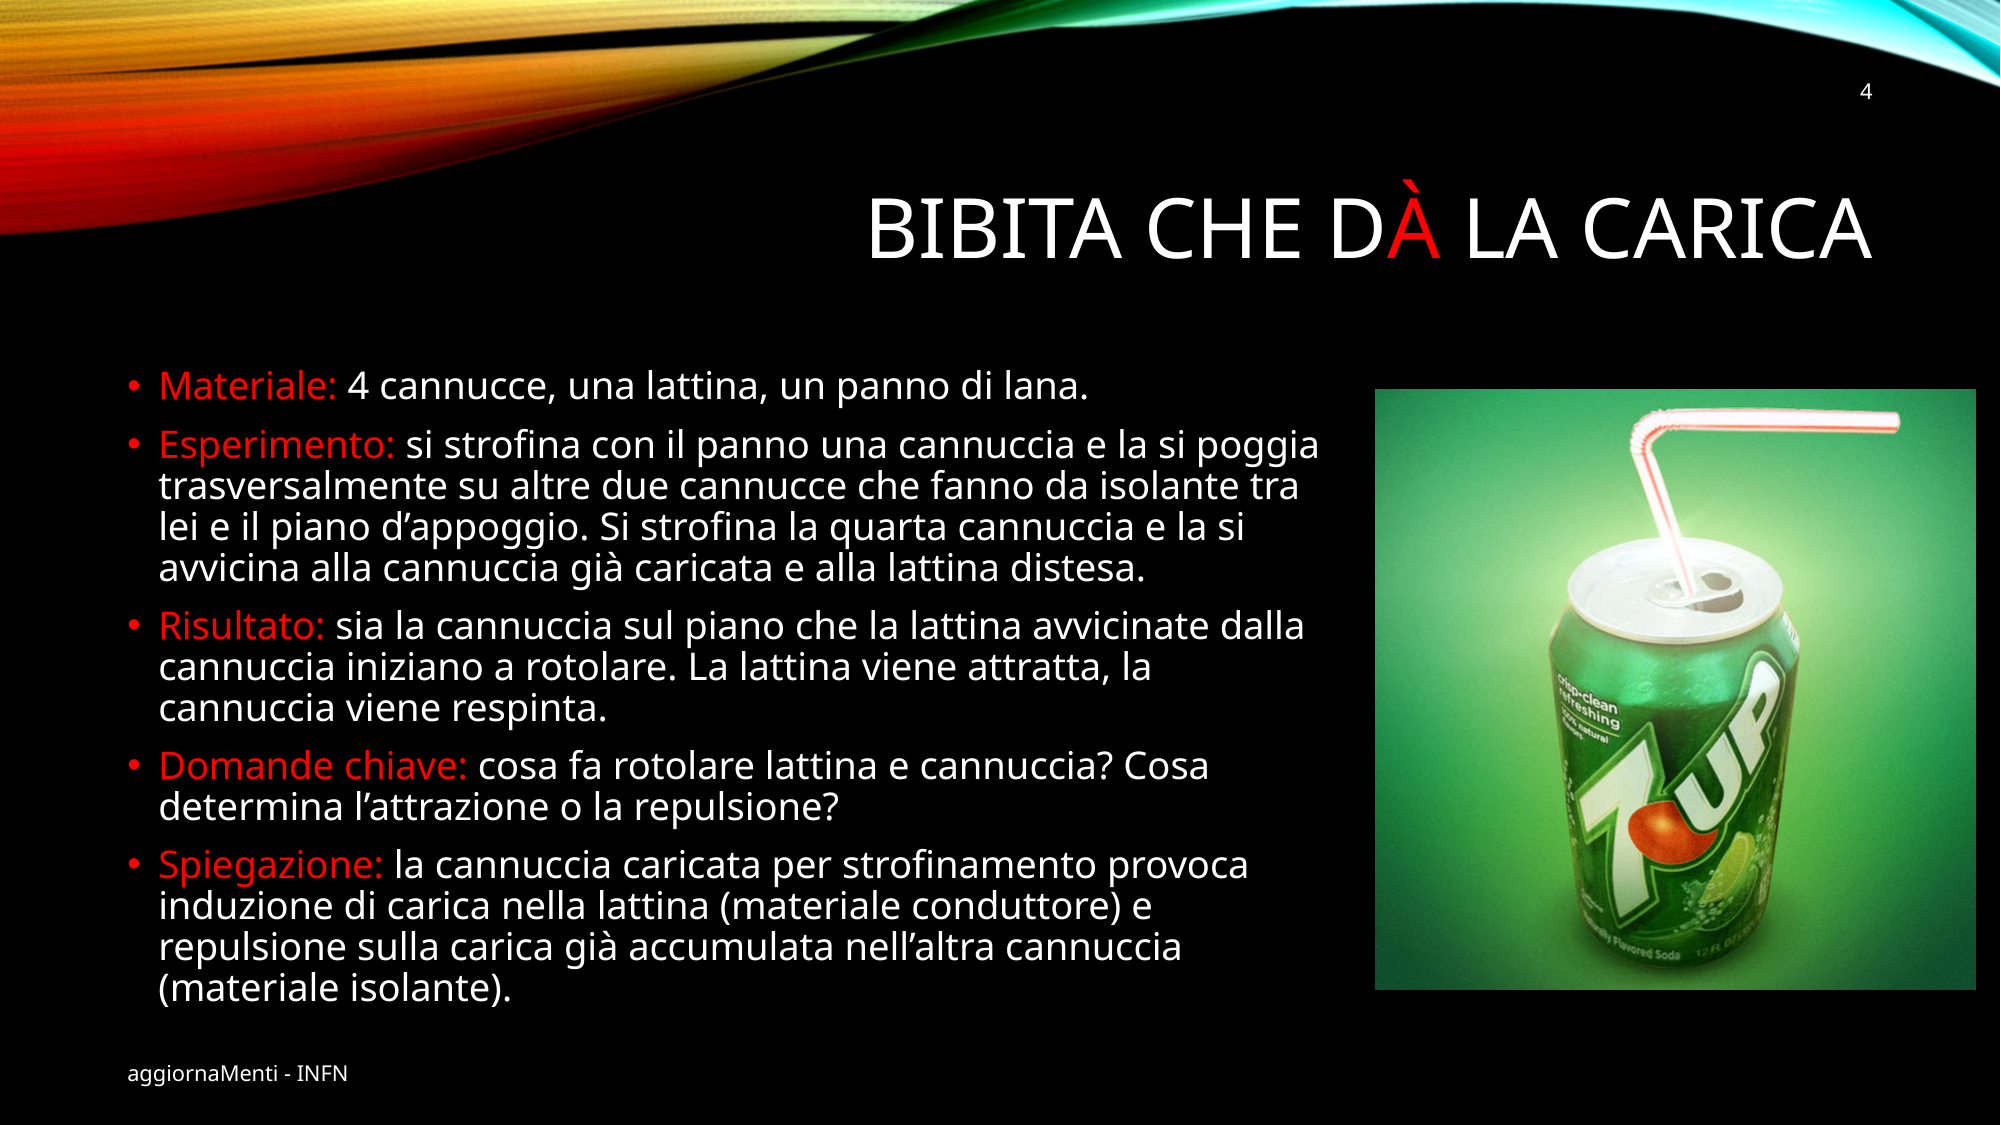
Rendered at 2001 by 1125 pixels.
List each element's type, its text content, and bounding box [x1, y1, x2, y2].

picture [1375, 389, 1976, 990]
text_box Materiale: 4 cannucce, una lattina, un panno di lana. Esperimento: si strofina con il panno una cannuccia e la si poggia trasversalmente su altre due cannucce che fanno da isolante tra lei e il piano d’appoggio. Si strofina la quarta cannuccia e la si avvicina alla cannuccia già caricata e alla lattina distesa. Risultato: sia la cannuccia sul piano che la lattina avvicinate dalla cannuccia iniziano a rotolare. La lattina viene attratta, la cannuccia viene respinta. Domande chiave: cosa fa rotolare lattina e cannuccia? Cosa determina l’attrazione o la repulsione? Spiegazione: la cannuccia caricata per strofinamento provoca induzione di carica nella lattina (materiale conduttore) e repulsione sulla carica già accumulata nell’altra cannuccia (materiale isolante). [112, 360, 1346, 1020]
text_box 16 [1437, 62, 1888, 123]
picture [0, 0, 2000, 237]
text_box Bibita che dà la carica [474, 125, 1888, 338]
text_box aggiornaMenti - INFN [112, 1042, 1388, 1103]
